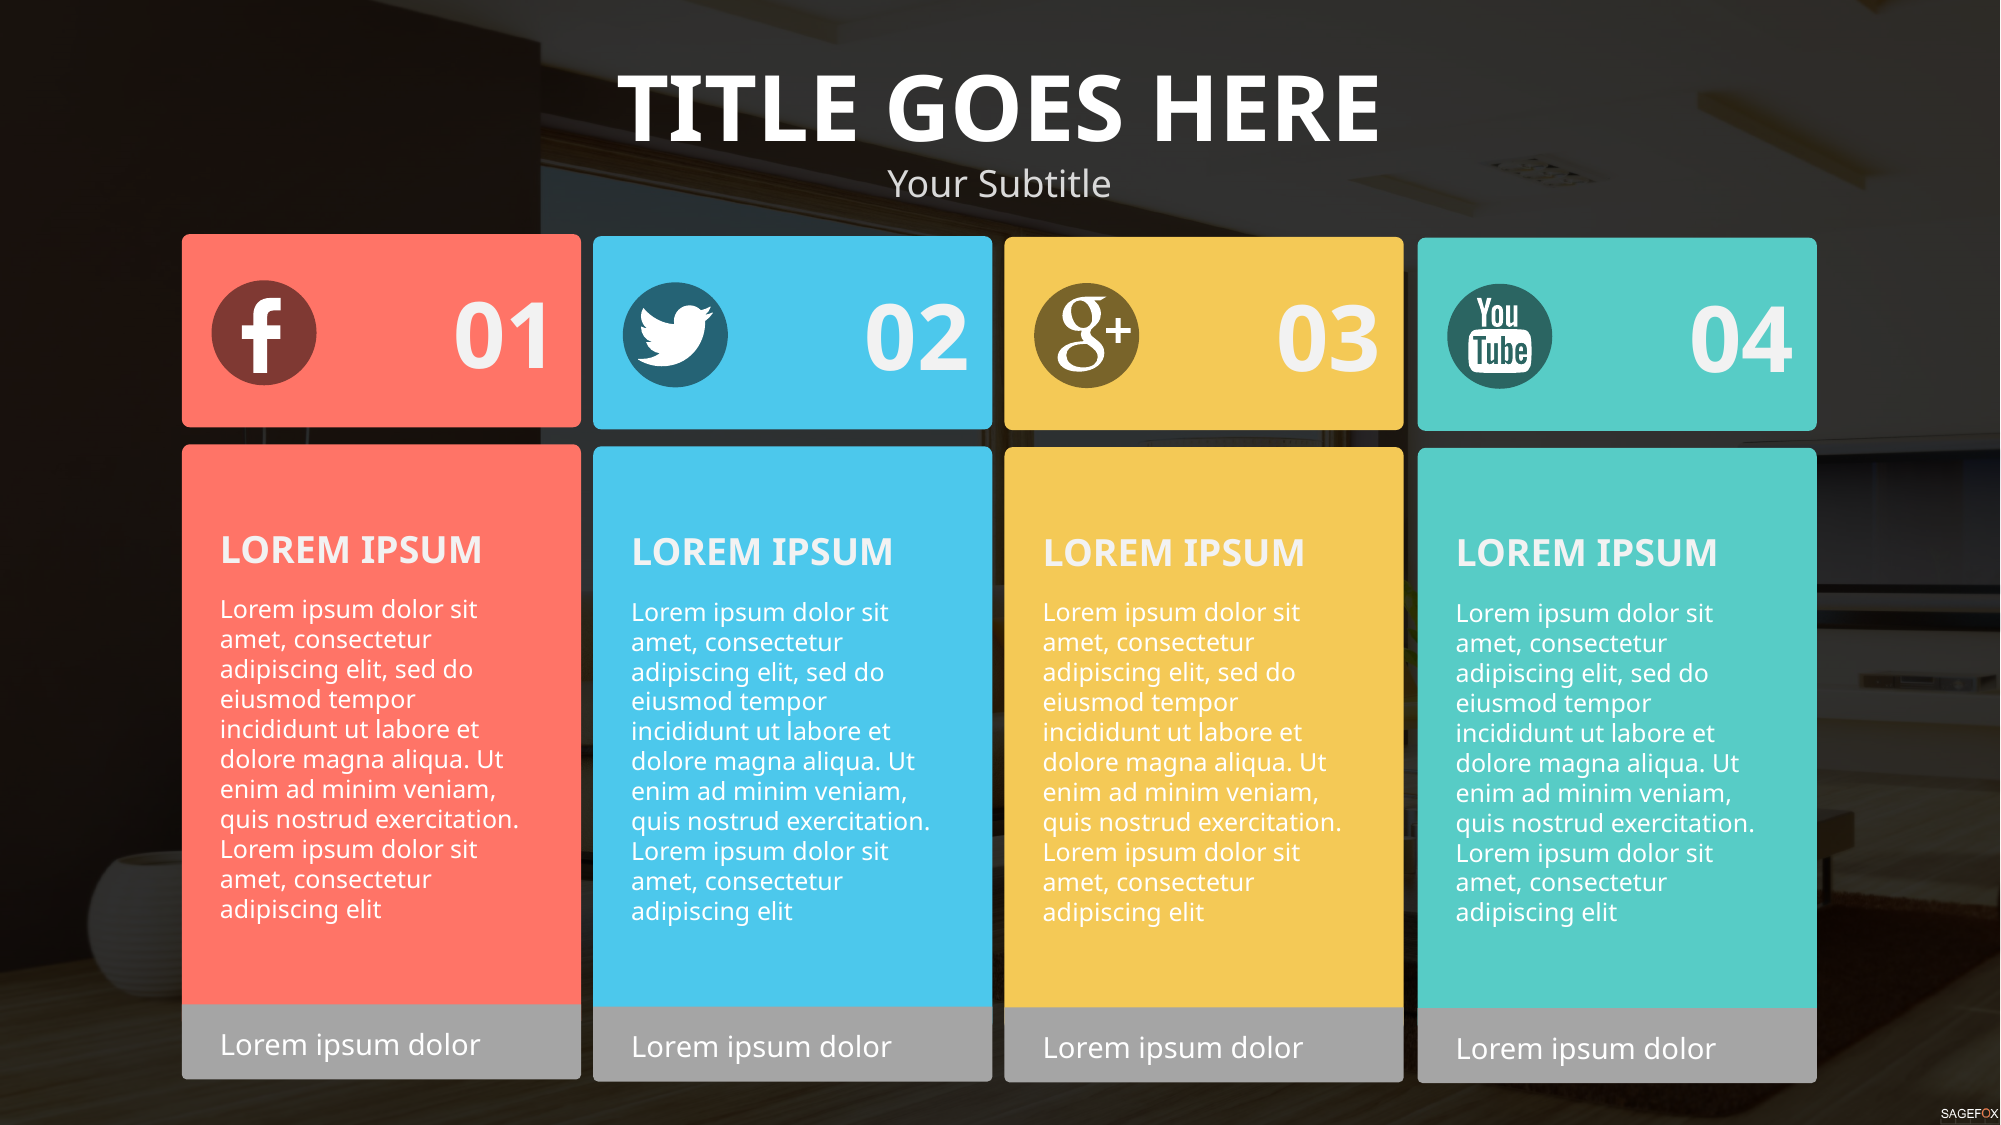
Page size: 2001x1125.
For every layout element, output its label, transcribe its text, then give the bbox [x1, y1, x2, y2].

text_box [638, 305, 713, 367]
text_box [621, 281, 729, 389]
text_box 03 [1261, 272, 1397, 398]
text_box [592, 235, 994, 431]
text_box Lorem ipsum dolor [1027, 1022, 1371, 1072]
text_box [180, 1003, 583, 1081]
text_box [1446, 282, 1554, 390]
text_box LOREM IPSUM Lorem ipsum dolor sit amet, consectetur adipiscing elit, sed do eiusmod tempor incididunt ut labore et dolore magna aliqua. Ut enim ad minim veniam, quis nostrud exercitation. Lorem ipsum dolor sit amet, consectetur adipiscing elit [616, 520, 960, 933]
text_box [180, 443, 583, 1003]
text_box [1416, 236, 1818, 432]
text_box 01 [438, 269, 575, 395]
text_box TITLE GOES HERE Your Subtitle [548, 42, 1452, 212]
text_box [1057, 296, 1131, 372]
text_box 02 [849, 271, 986, 397]
text_box [180, 233, 583, 429]
text_box [1131, 305, 1141, 366]
picture [0, 0, 2001, 1125]
text_box LOREM IPSUM Lorem ipsum dolor sit amet, consectetur adipiscing elit, sed do eiusmod tempor incididunt ut labore et dolore magna aliqua. Ut enim ad minim veniam, quis nostrud exercitation. Lorem ipsum dolor sit amet, consectetur adipiscing elit [1440, 521, 1784, 935]
text_box Lorem ipsum dolor [205, 1019, 549, 1069]
text_box LOREM IPSUM Lorem ipsum dolor sit amet, consectetur adipiscing elit, sed do eiusmod tempor incididunt ut labore et dolore magna aliqua. Ut enim ad minim veniam, quis nostrud exercitation. Lorem ipsum dolor sit amet, consectetur adipiscing elit [205, 518, 549, 931]
text_box [592, 1005, 994, 1083]
text_box [1003, 235, 1405, 432]
text_box 04 [1674, 273, 1810, 398]
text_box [1468, 297, 1532, 373]
text_box [1416, 1006, 1818, 1085]
text_box [592, 445, 994, 1005]
text_box [1003, 446, 1405, 1006]
text_box [1416, 446, 1818, 1006]
text_box LOREM IPSUM Lorem ipsum dolor sit amet, consectetur adipiscing elit, sed do eiusmod tempor incididunt ut labore et dolore magna aliqua. Ut enim ad minim veniam, quis nostrud exercitation. Lorem ipsum dolor sit amet, consectetur adipiscing elit [1027, 521, 1371, 934]
text_box [1033, 282, 1126, 390]
text_box [1003, 1006, 1405, 1084]
text_box Lorem ipsum dolor [1440, 1022, 1784, 1073]
text_box [241, 297, 281, 373]
text_box [210, 279, 318, 387]
text_box Lorem ipsum dolor [616, 1021, 960, 1072]
